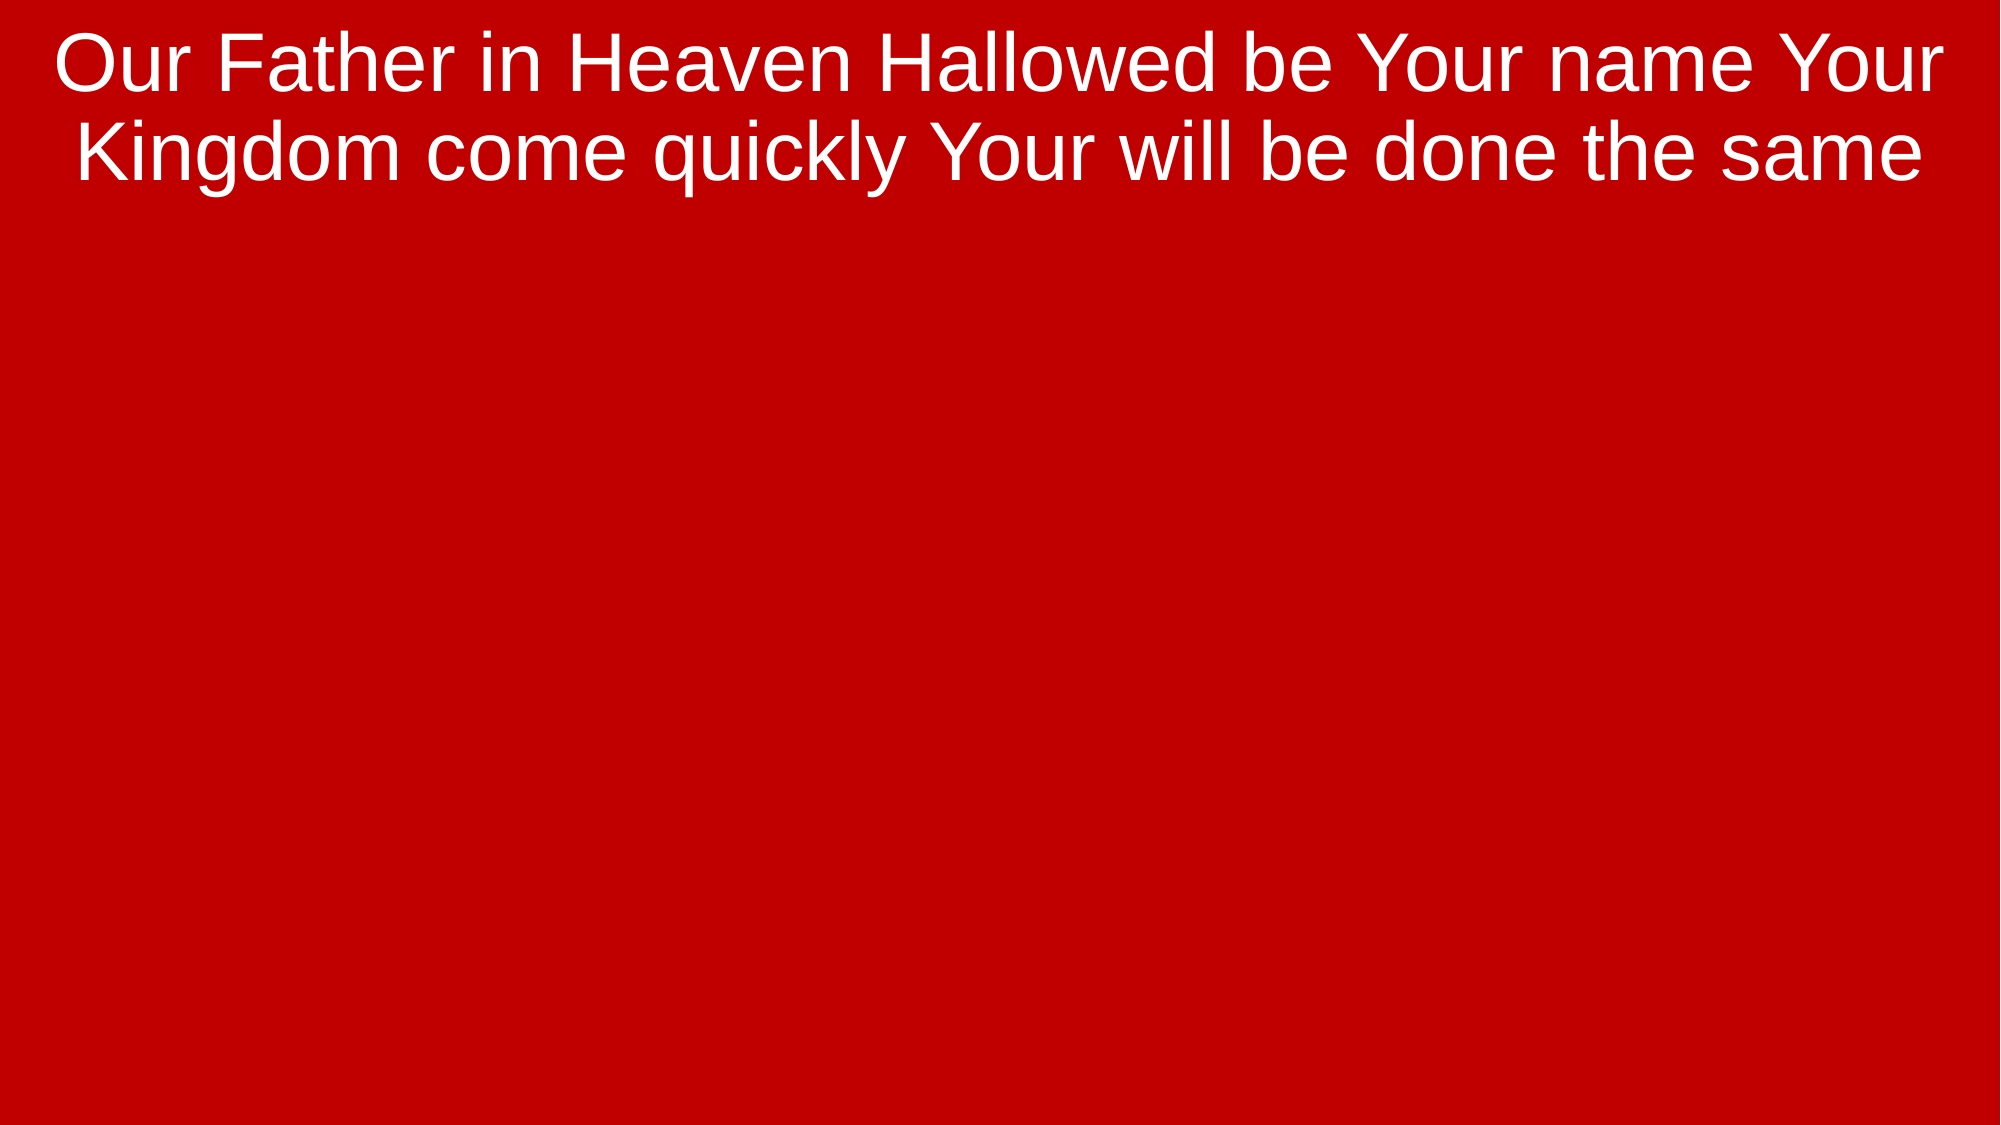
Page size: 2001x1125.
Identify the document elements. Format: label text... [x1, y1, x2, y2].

list Our Father in Heaven Hallowed be Your name Your Kingdom come quickly Your will be done the same [0, 11, 2000, 925]
